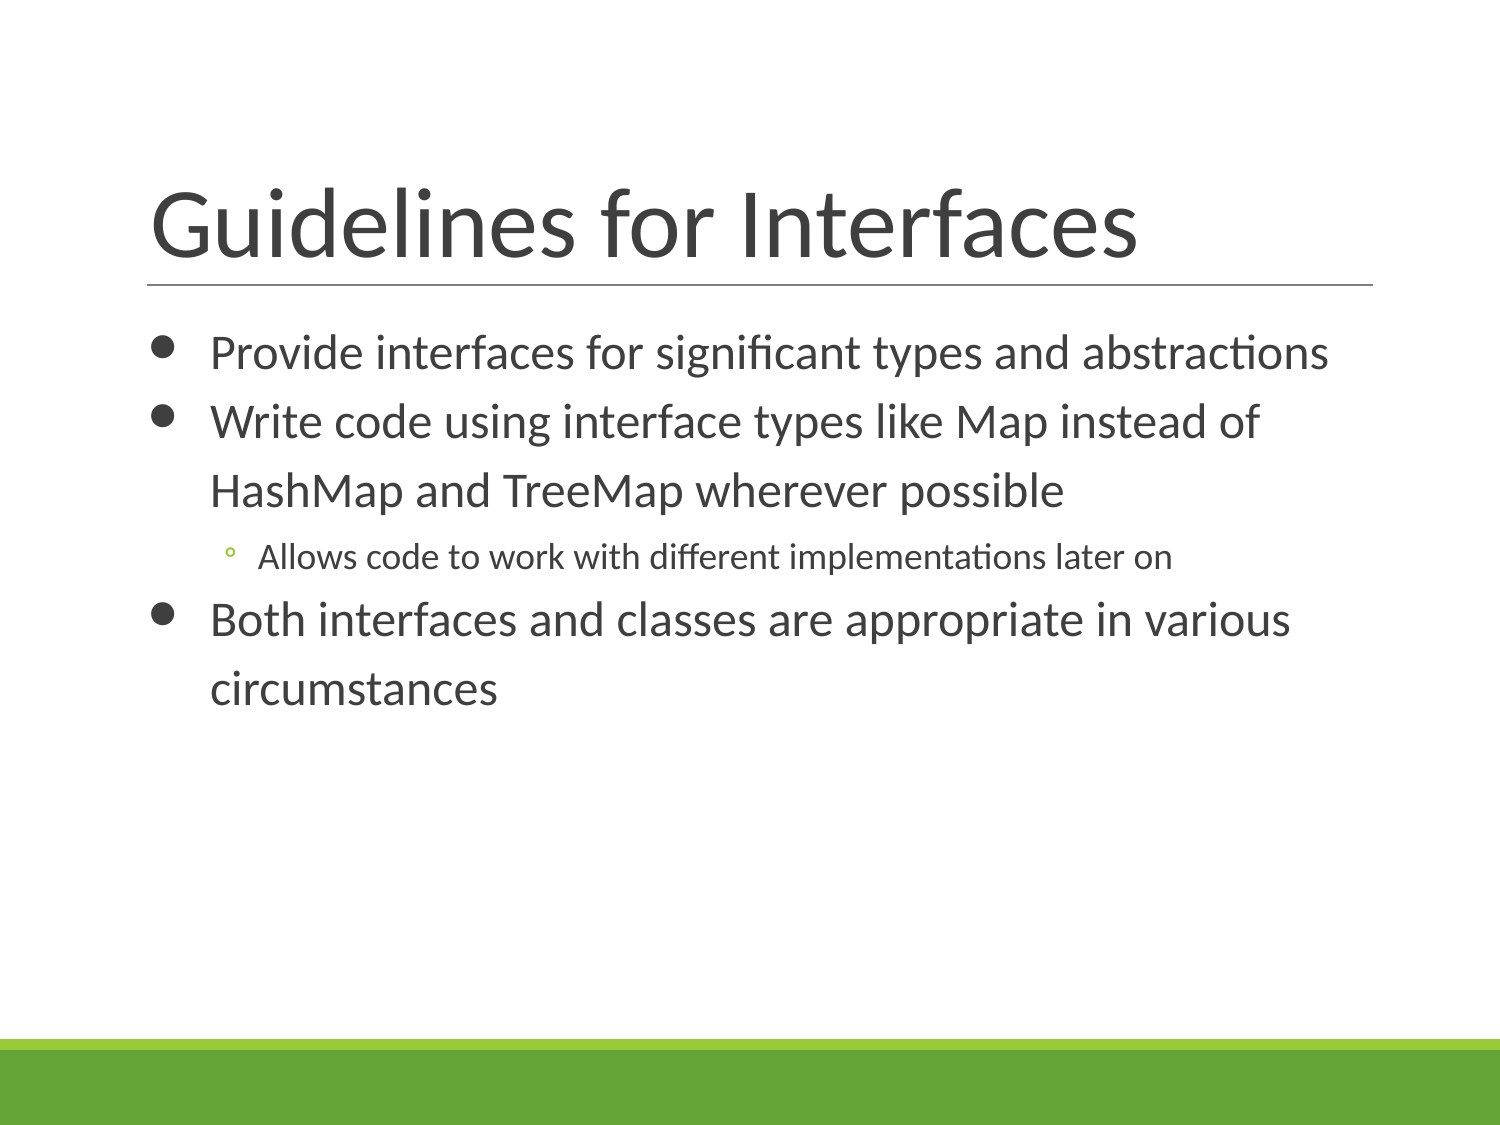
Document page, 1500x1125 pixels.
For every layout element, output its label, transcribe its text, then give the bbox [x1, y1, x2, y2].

list Provide interfaces for significant types and abstractions Write code using interface types like Map instead of HashMap and TreeMap wherever possible Allows code to work with different implementations later on Both interfaces and classes are appropriate in various circumstances [135, 302, 1373, 963]
title Guidelines for Interfaces [135, 47, 1373, 285]
